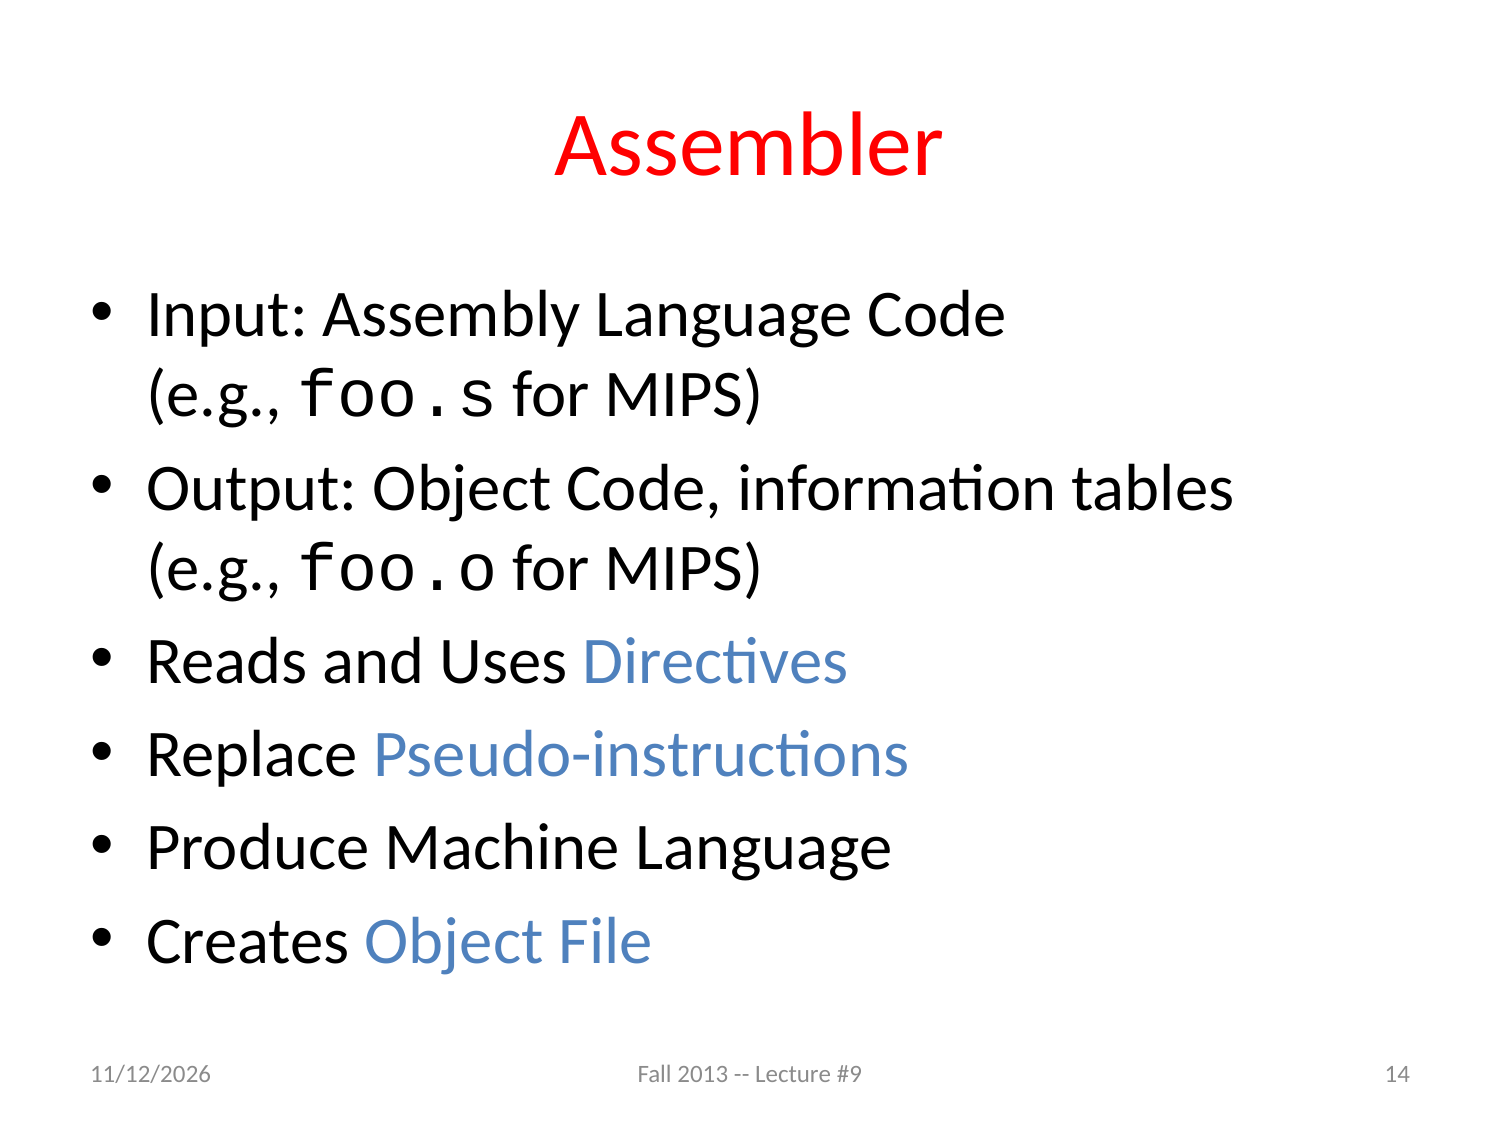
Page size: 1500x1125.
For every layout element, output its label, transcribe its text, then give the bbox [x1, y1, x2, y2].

list Input: Assembly Language Code (e.g., foo.s for MIPS) Output: Object Code, information tables (e.g., foo.o for MIPS) Reads and Uses Directives Replace Pseudo-instructions Produce Machine Language Creates Object File [75, 262, 1425, 1005]
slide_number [75, 1042, 425, 1103]
slide_number 14 [1074, 1042, 1425, 1103]
footer Fall 2013 -- Lecture #9 [512, 1042, 988, 1103]
title Assembler [75, 45, 1425, 233]
